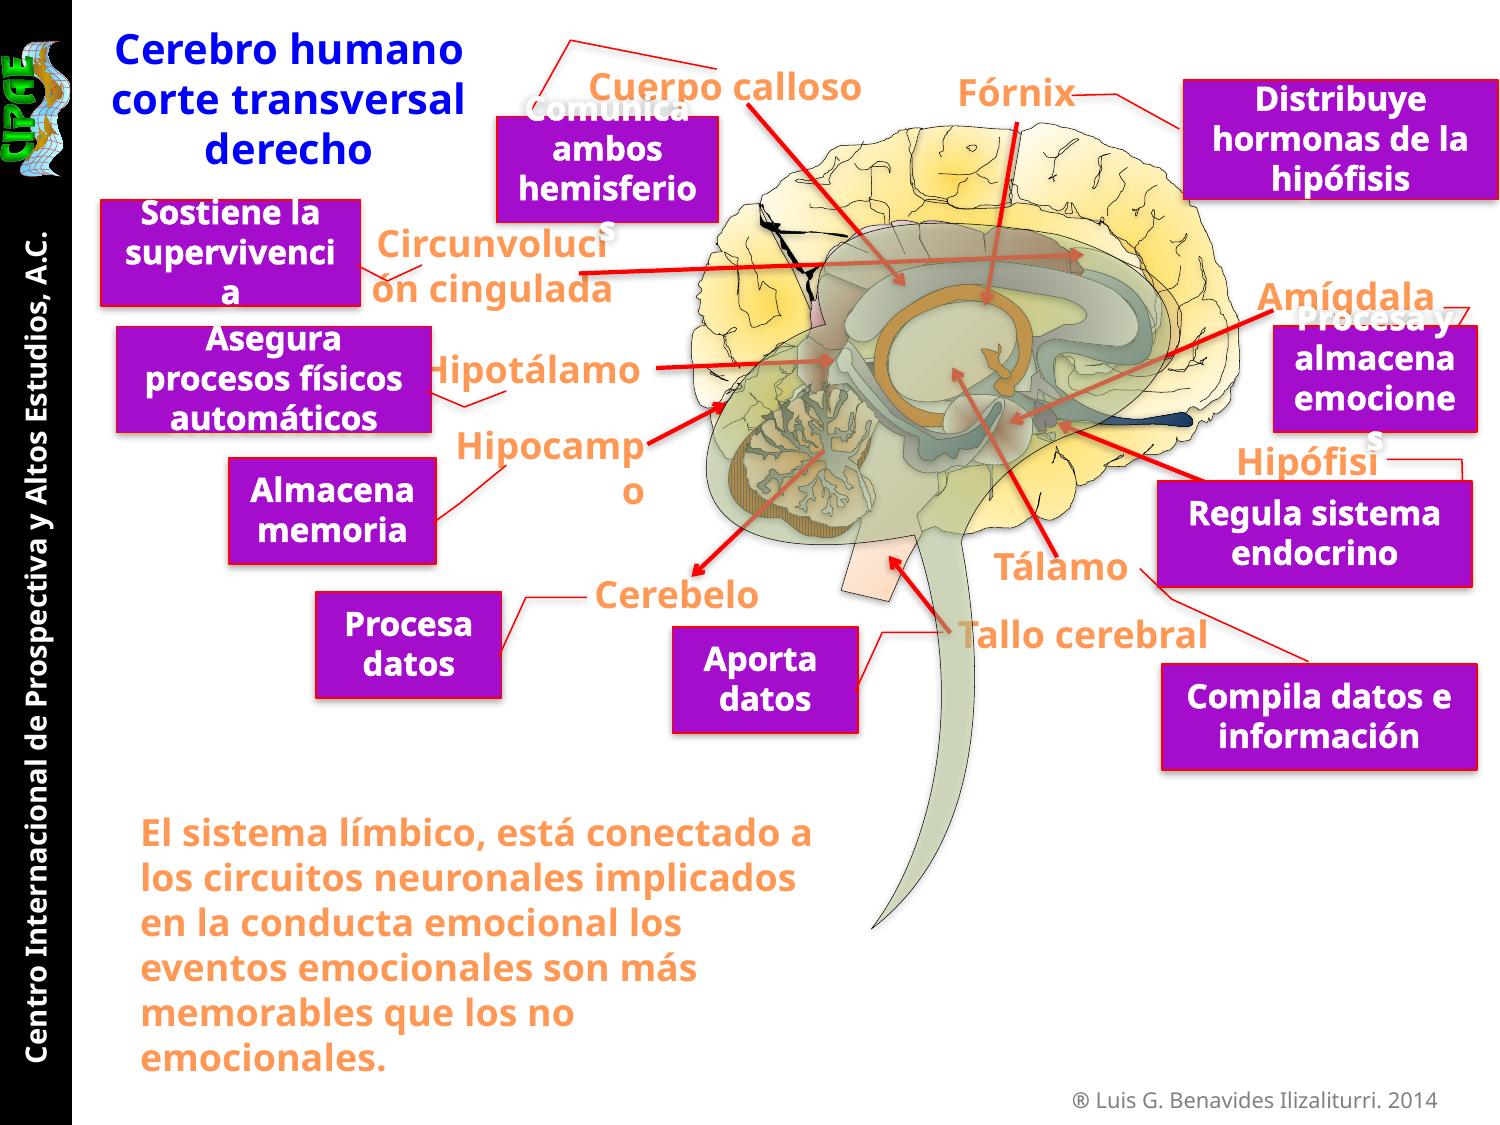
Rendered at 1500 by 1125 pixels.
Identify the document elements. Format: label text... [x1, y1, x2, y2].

text_box Cuerpo calloso [563, 55, 879, 116]
text_box Comunica ambos hemisferios [496, 116, 719, 223]
text_box [870, 610, 976, 930]
text_box Hipocampo [431, 414, 660, 520]
text_box Hipotálamo [436, 338, 657, 398]
text_box Asegura procesos físicos automáticos [116, 326, 507, 433]
text_box Aporta datos [672, 626, 883, 734]
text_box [655, 360, 836, 369]
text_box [888, 555, 951, 634]
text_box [747, 103, 907, 287]
text_box Cerebro humano corte transversal derecho [52, 15, 526, 181]
text_box Circunvolución cingulada [353, 212, 631, 318]
text_box Sostiene la supervivencia [100, 199, 423, 307]
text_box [1019, 122, 1241, 308]
text_box El sistema límbico, está conectado a los circuitos neuronales implicados en la conducta emocional los eventos emocionales son más memorables que los no emocionales. [125, 801, 835, 1125]
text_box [955, 432, 1241, 602]
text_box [578, 252, 868, 274]
text_box Distribuye hormonas de la hipófisis [1183, 79, 1499, 200]
text_box Almacena memoria [228, 457, 507, 565]
text_box Procesa y almacena emociones [1273, 306, 1478, 433]
text_box Cerebelo [552, 564, 775, 624]
text_box Hipófisis [1246, 432, 1395, 479]
text_box Tallo cerebral [976, 610, 1225, 664]
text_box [1008, 310, 1274, 424]
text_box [985, 122, 1018, 307]
text_box Regula sistema endocrino [1246, 458, 1473, 588]
text_box Comunica ambos hemisferios [529, 39, 717, 113]
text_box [1062, 432, 1208, 462]
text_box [952, 366, 1058, 558]
text_box Compila datos e información [1161, 610, 1478, 771]
text_box Procesa datos [315, 591, 587, 699]
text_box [647, 402, 727, 445]
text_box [691, 450, 825, 578]
text_box Amígdala [1246, 265, 1451, 324]
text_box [691, 122, 1003, 602]
text_box Fórnix [942, 61, 1093, 121]
text_box Distribuye hormonas de la hipófisis [1071, 93, 1167, 121]
